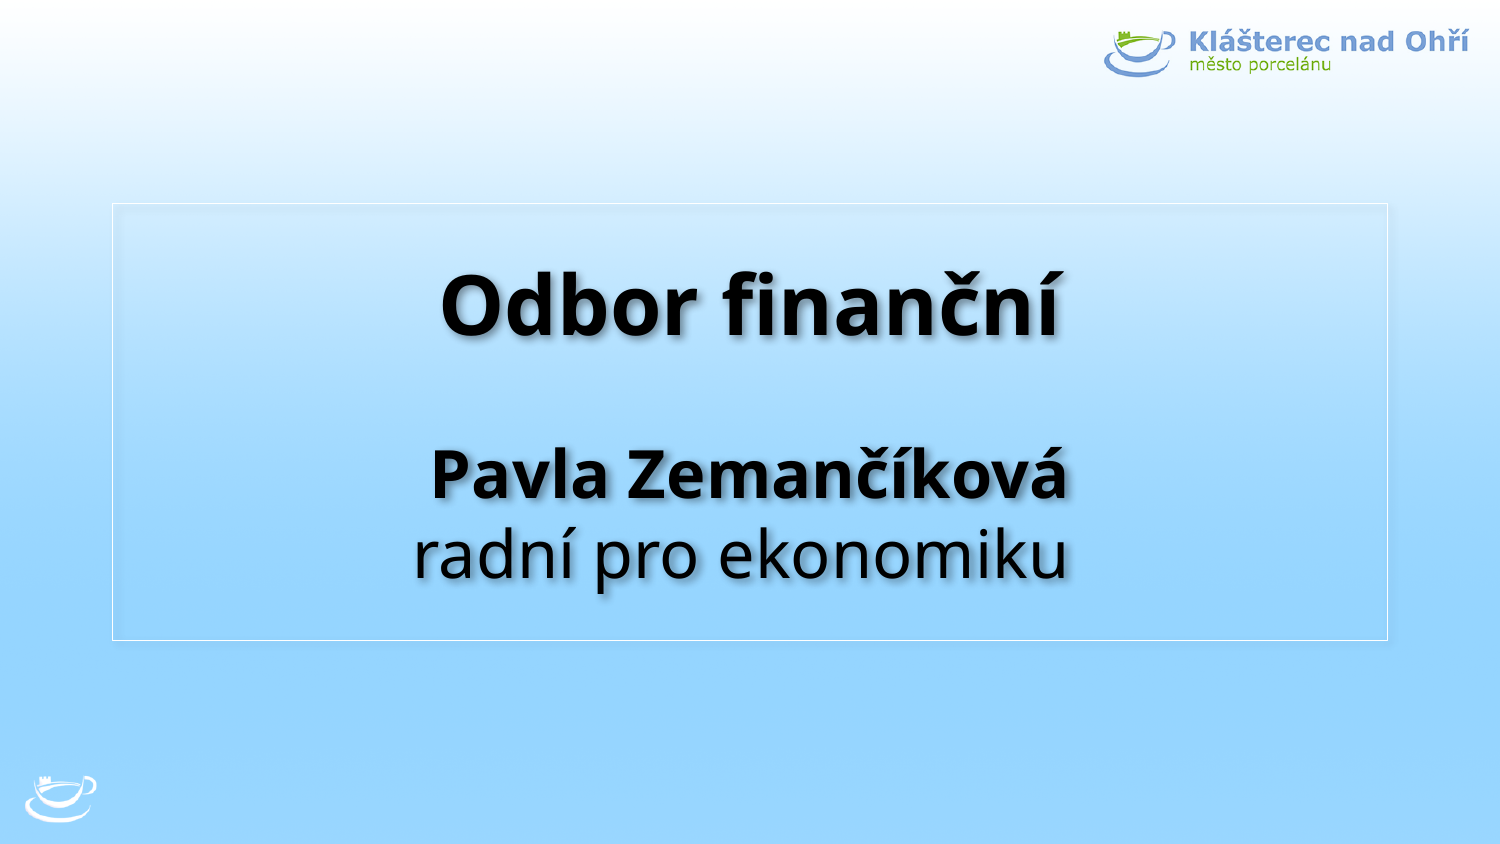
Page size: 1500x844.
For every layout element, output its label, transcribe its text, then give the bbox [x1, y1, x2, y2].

title Odbor finanční Pavla Zemančíková radní pro ekonomiku [112, 203, 1388, 641]
picture [0, 0, 1500, 844]
